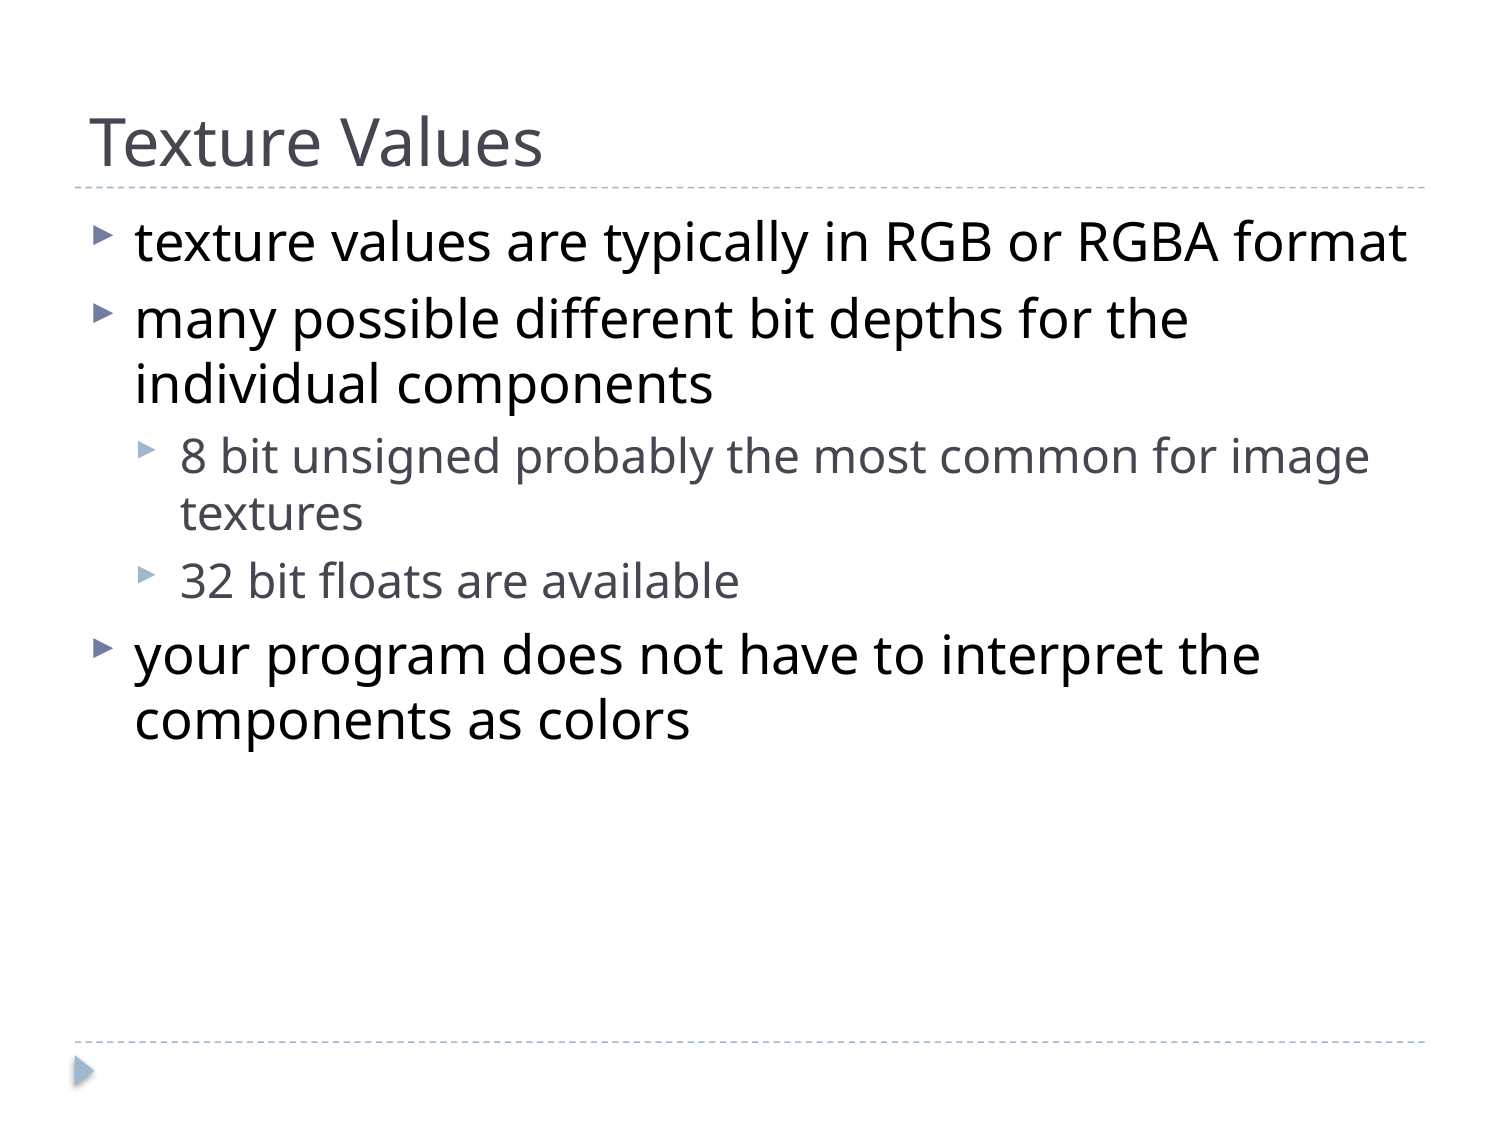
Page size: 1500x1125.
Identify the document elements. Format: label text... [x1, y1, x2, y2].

title Texture Values [75, 24, 1425, 188]
list texture values are typically in RGB or RGBA format many possible different bit depths for the individual components 8 bit unsigned probably the most common for image textures 32 bit floats are available your program does not have to interpret the components as colors [75, 200, 1425, 1010]
